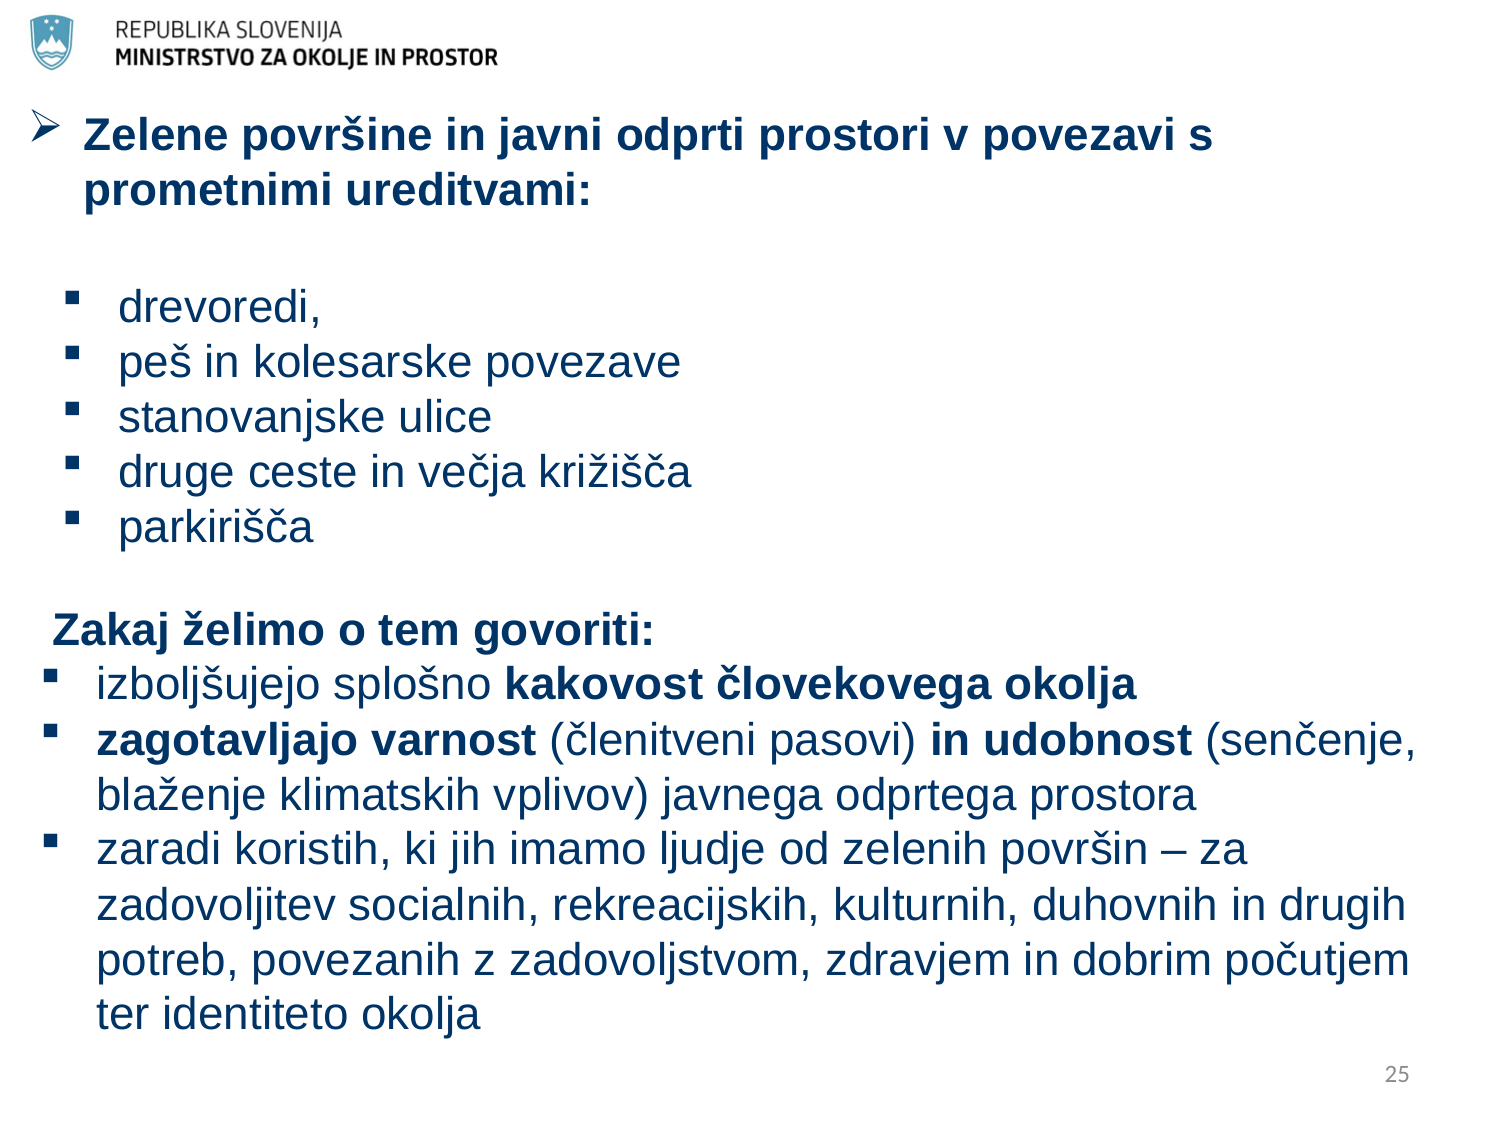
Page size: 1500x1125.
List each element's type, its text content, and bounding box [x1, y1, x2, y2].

slide_number 25 [1074, 1047, 1425, 1103]
text_box Zakaj želimo o tem govoriti: izboljšujejo splošno kakovost človekovega okolja zagotavljajo varnost (členitveni pasovi) in udobnost (senčenje, blaženje klimatskih vplivov) javnega odprtega prostora zaradi koristih, ki jih imamo ljudje od zelenih površin – za zadovoljitev socialnih, rekreacijskih, kulturnih, duhovnih in drugih potreb, povezanih z zadovoljstvom, zdravjem in dobrim počutjem ter identiteto okolja [25, 591, 1465, 1047]
text_box drevoredi, peš in kolesarske povezave stanovanjske ulice druge ceste in večja križišča parkirišča [47, 269, 798, 559]
picture [25, 10, 504, 75]
text_box Zelene površine in javni odprti prostori v povezavi s prometnimi ureditvami: [12, 97, 1490, 222]
